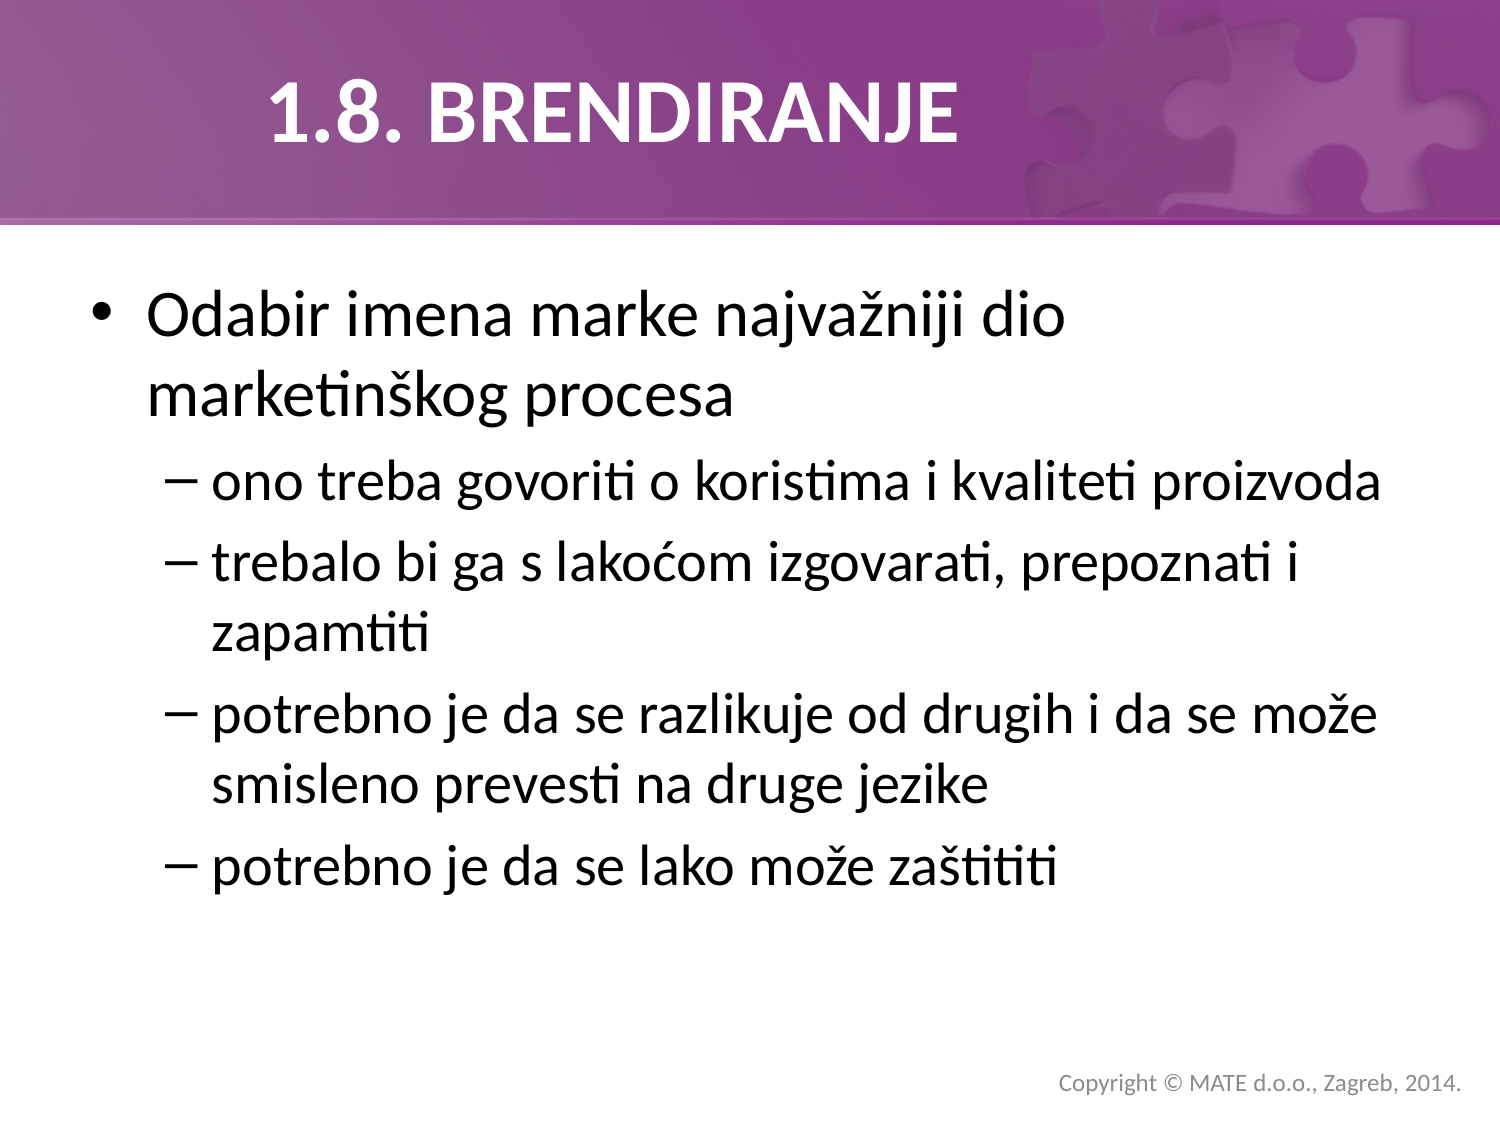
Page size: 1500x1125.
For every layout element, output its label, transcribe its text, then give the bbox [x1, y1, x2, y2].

footer Copyright © MATE d.o.o., Zagreb, 2014. [702, 1058, 1478, 1104]
picture [0, 0, 1500, 225]
list Odabir imena marke najvažniji dio marketinškog procesa ono treba govoriti o koristima i kvaliteti proizvoda trebalo bi ga s lakoćom izgovarati, prepoznati i zapamtiti potrebno je da se razlikuje od drugih i da se može smisleno prevesti na druge jezike potrebno je da se lako može zaštititi [75, 262, 1425, 1005]
title 1.8. BRENDIRANJE [0, 12, 1225, 200]
